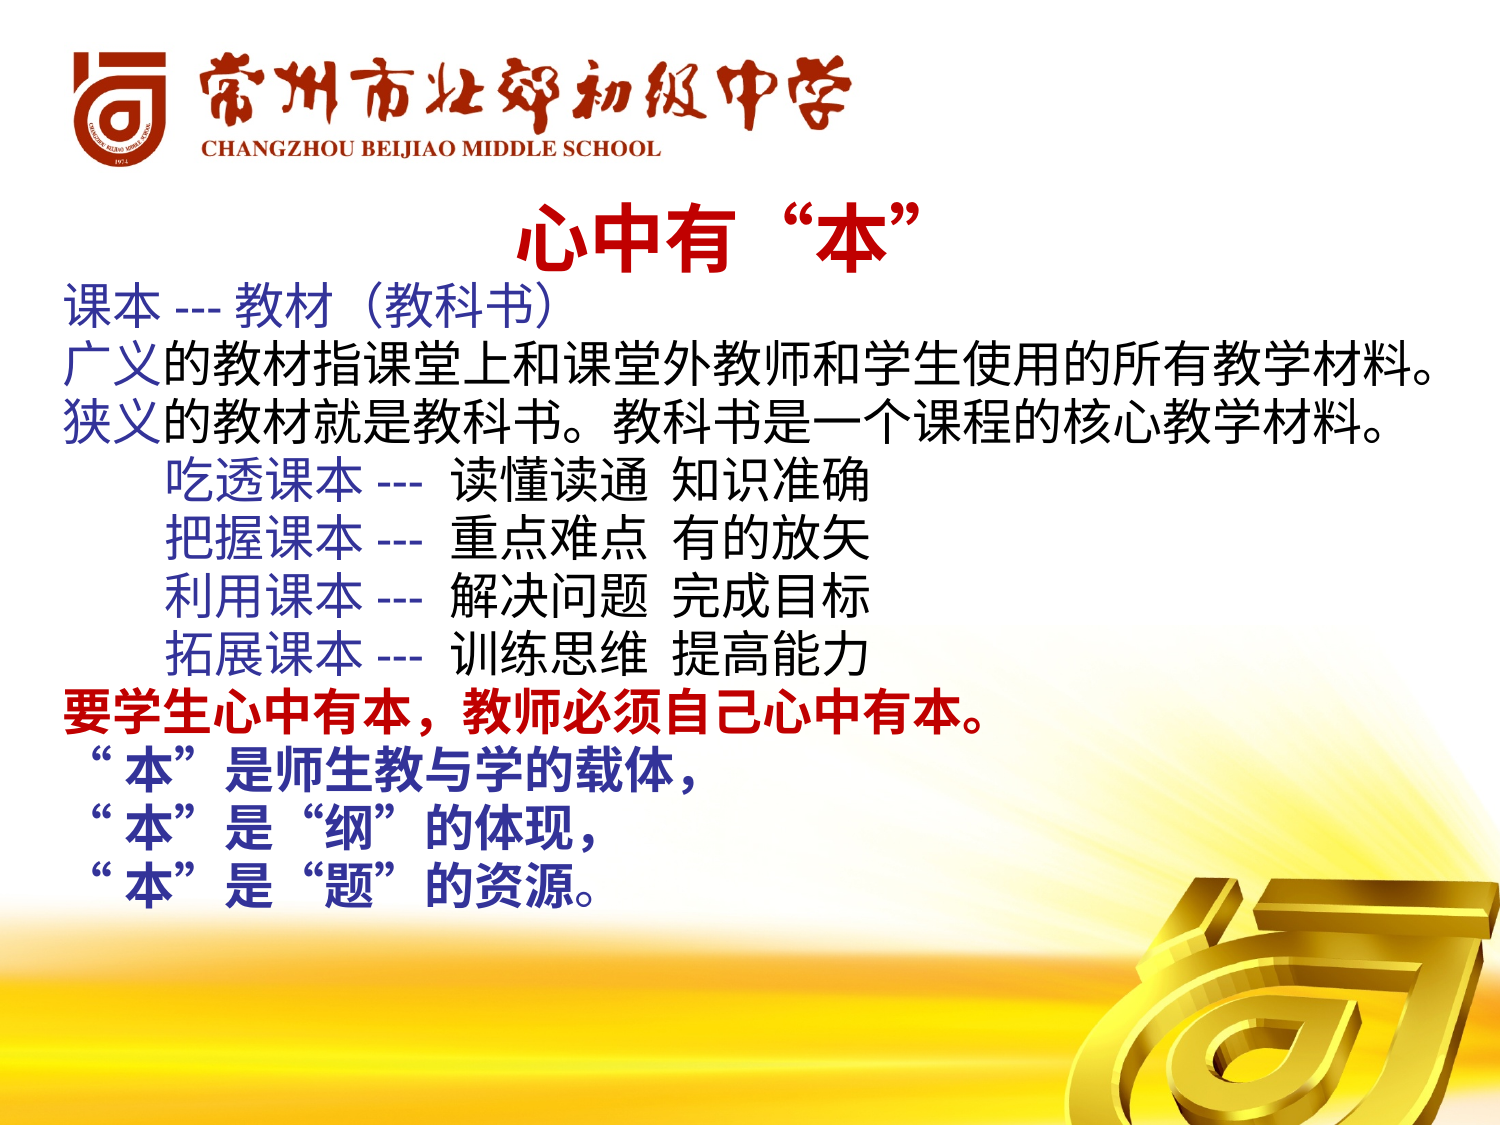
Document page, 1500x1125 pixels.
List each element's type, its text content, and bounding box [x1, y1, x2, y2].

list 课本---教材（教科书） 广义的教材指课堂上和课堂外教师和学生使用的所有教学材料。 狭义的教材就是教科书。教科书是一个课程的核心教学材料。 吃透课本--- 读懂读通 知识准确 把握课本--- 重点难点 有的放矢 利用课本--- 解决问题 完成目标 拓展课本--- 训练思维 提高能力 要学生心中有本，教师必须自己心中有本。 “本”是师生教与学的载体， “本”是“纲”的体现， “本”是“题”的资源。 [46, 278, 1500, 1036]
picture [183, 42, 880, 148]
picture [0, 625, 1500, 1125]
text_box 心中有“本” [64, 148, 1415, 337]
picture [64, 42, 175, 148]
